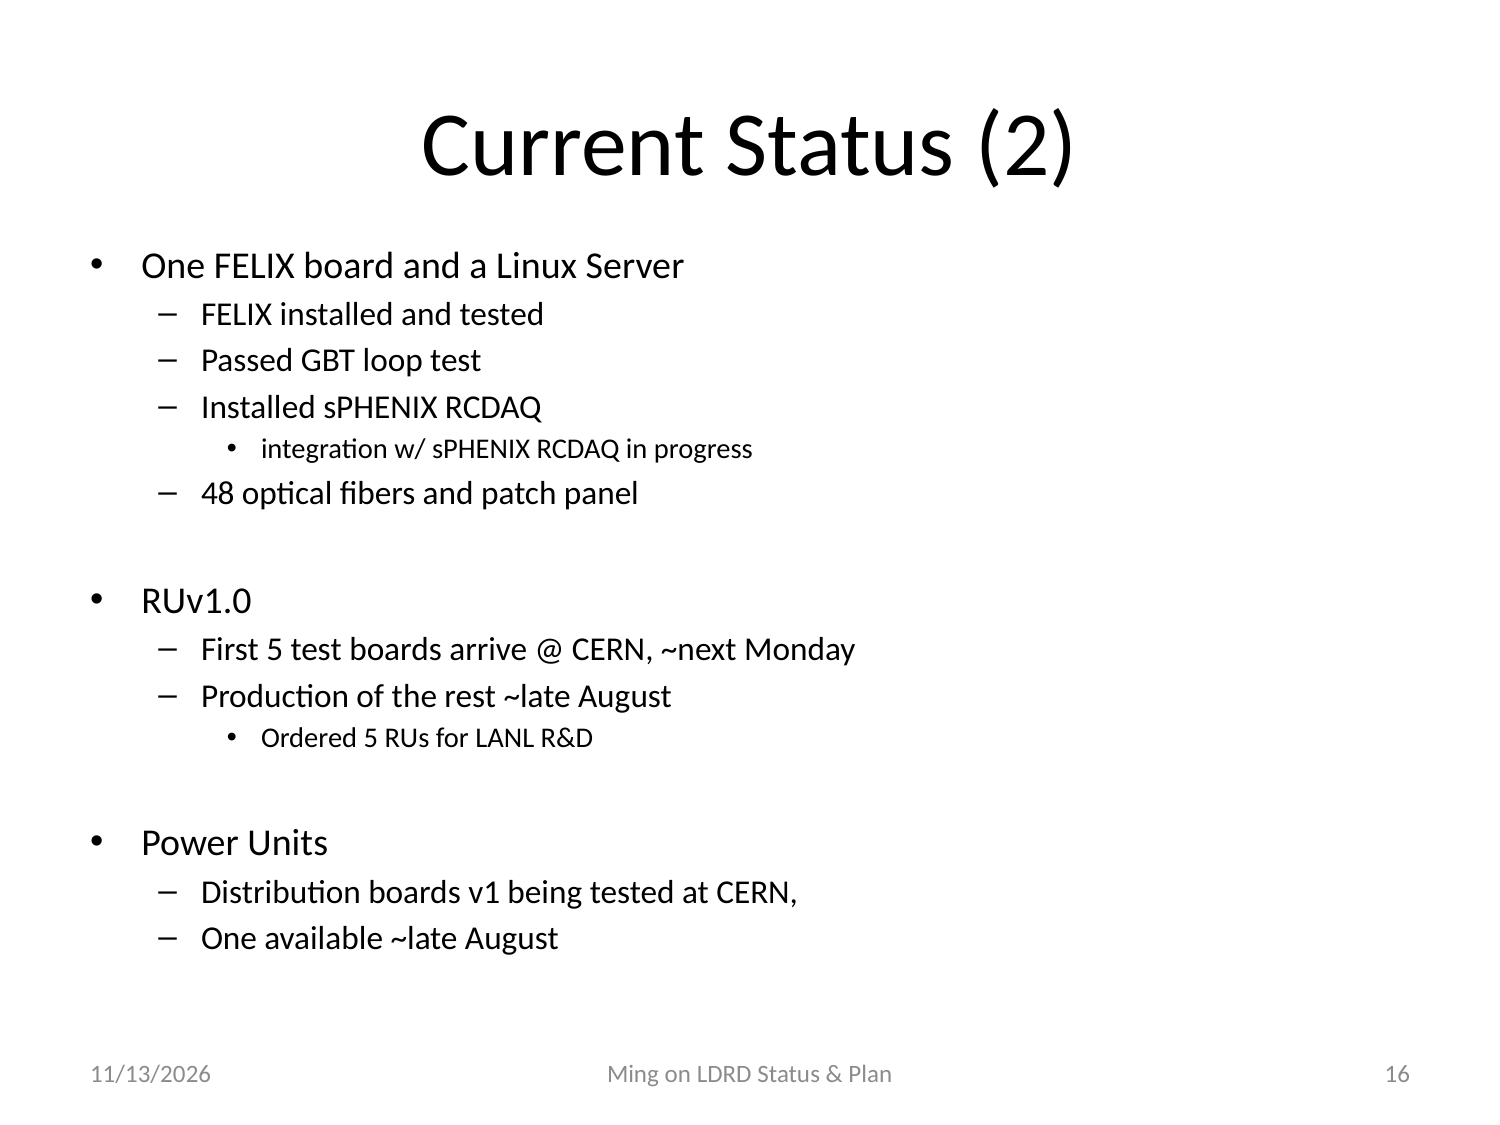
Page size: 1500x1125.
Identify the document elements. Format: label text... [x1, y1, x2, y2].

list One FELIX board and a Linux Server FELIX installed and tested Passed GBT loop test Installed sPHENIX RCDAQ integration w/ sPHENIX RCDAQ in progress 48 optical fibers and patch panel RUv1.0 First 5 test boards arrive @ CERN, ~next Monday Production of the rest ~late August Ordered 5 RUs for LANL R&D Power Units Distribution boards v1 being tested at CERN, One available ~late August [75, 232, 1425, 975]
slide_number 16 [1074, 1042, 1425, 1103]
footer Ming on LDRD Status & Plan [512, 1042, 988, 1103]
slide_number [75, 1042, 425, 1103]
title Current Status (2) [75, 45, 1425, 232]
